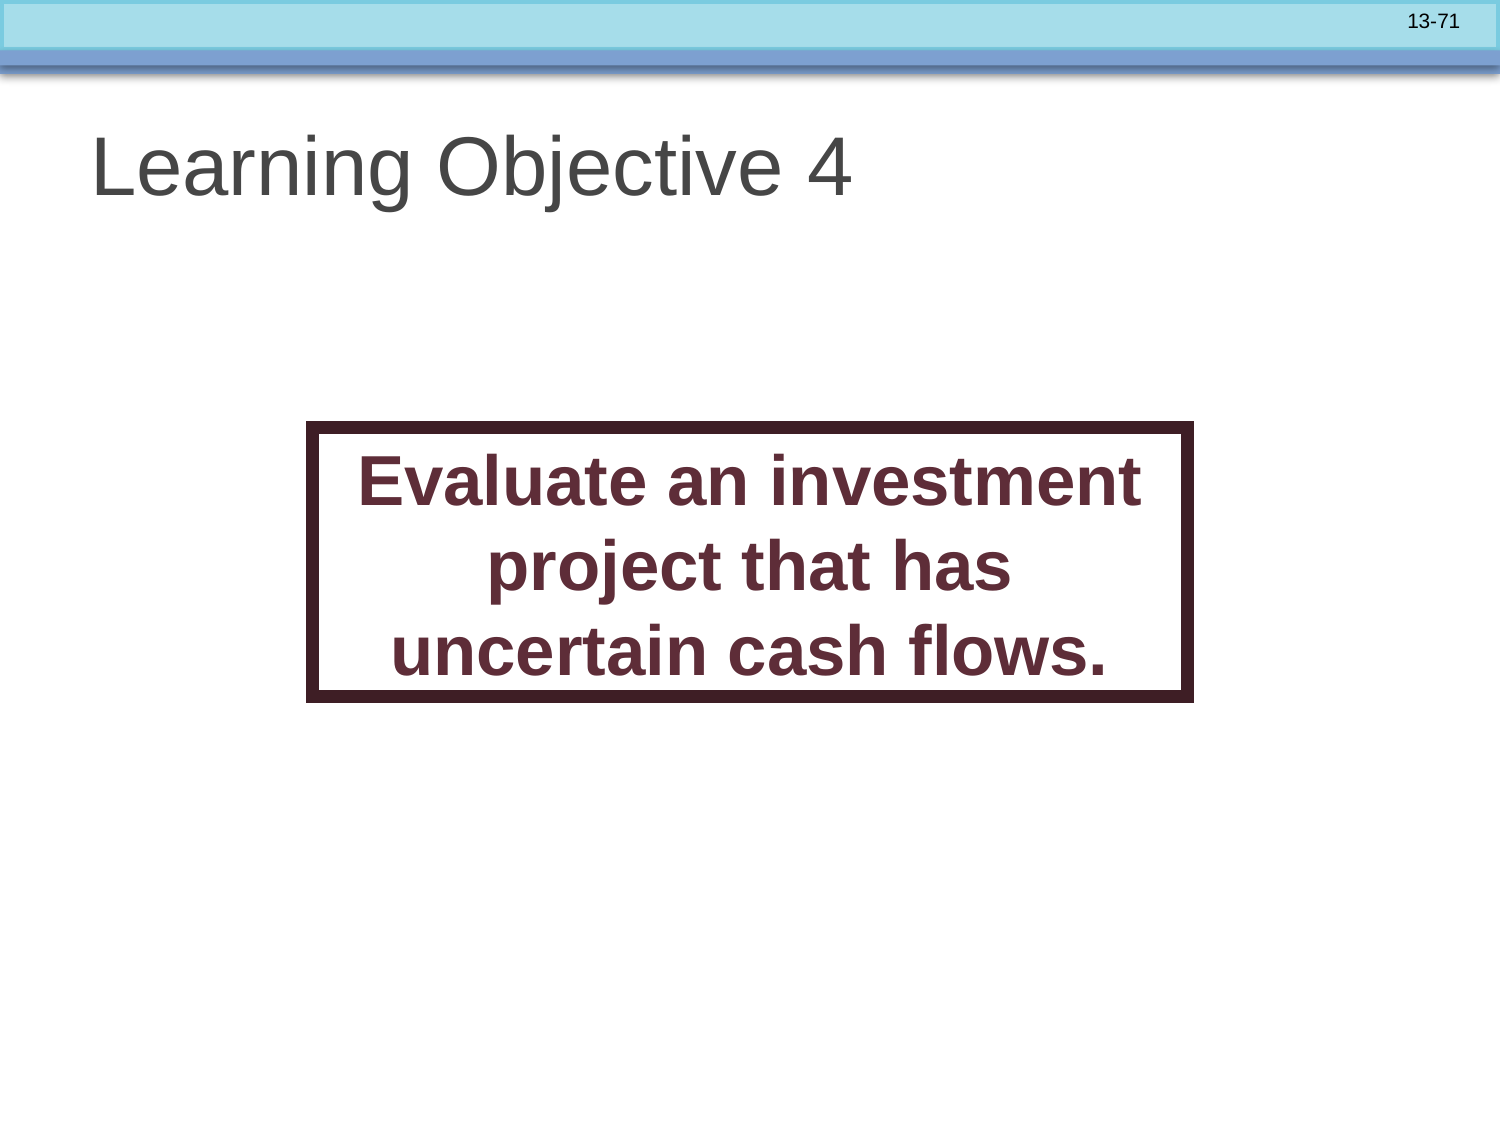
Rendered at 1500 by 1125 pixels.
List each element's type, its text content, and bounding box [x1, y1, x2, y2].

text_box Evaluate an investment project that has uncertain cash flows. [312, 427, 1188, 697]
title Learning Objective 4 [75, 75, 1425, 250]
